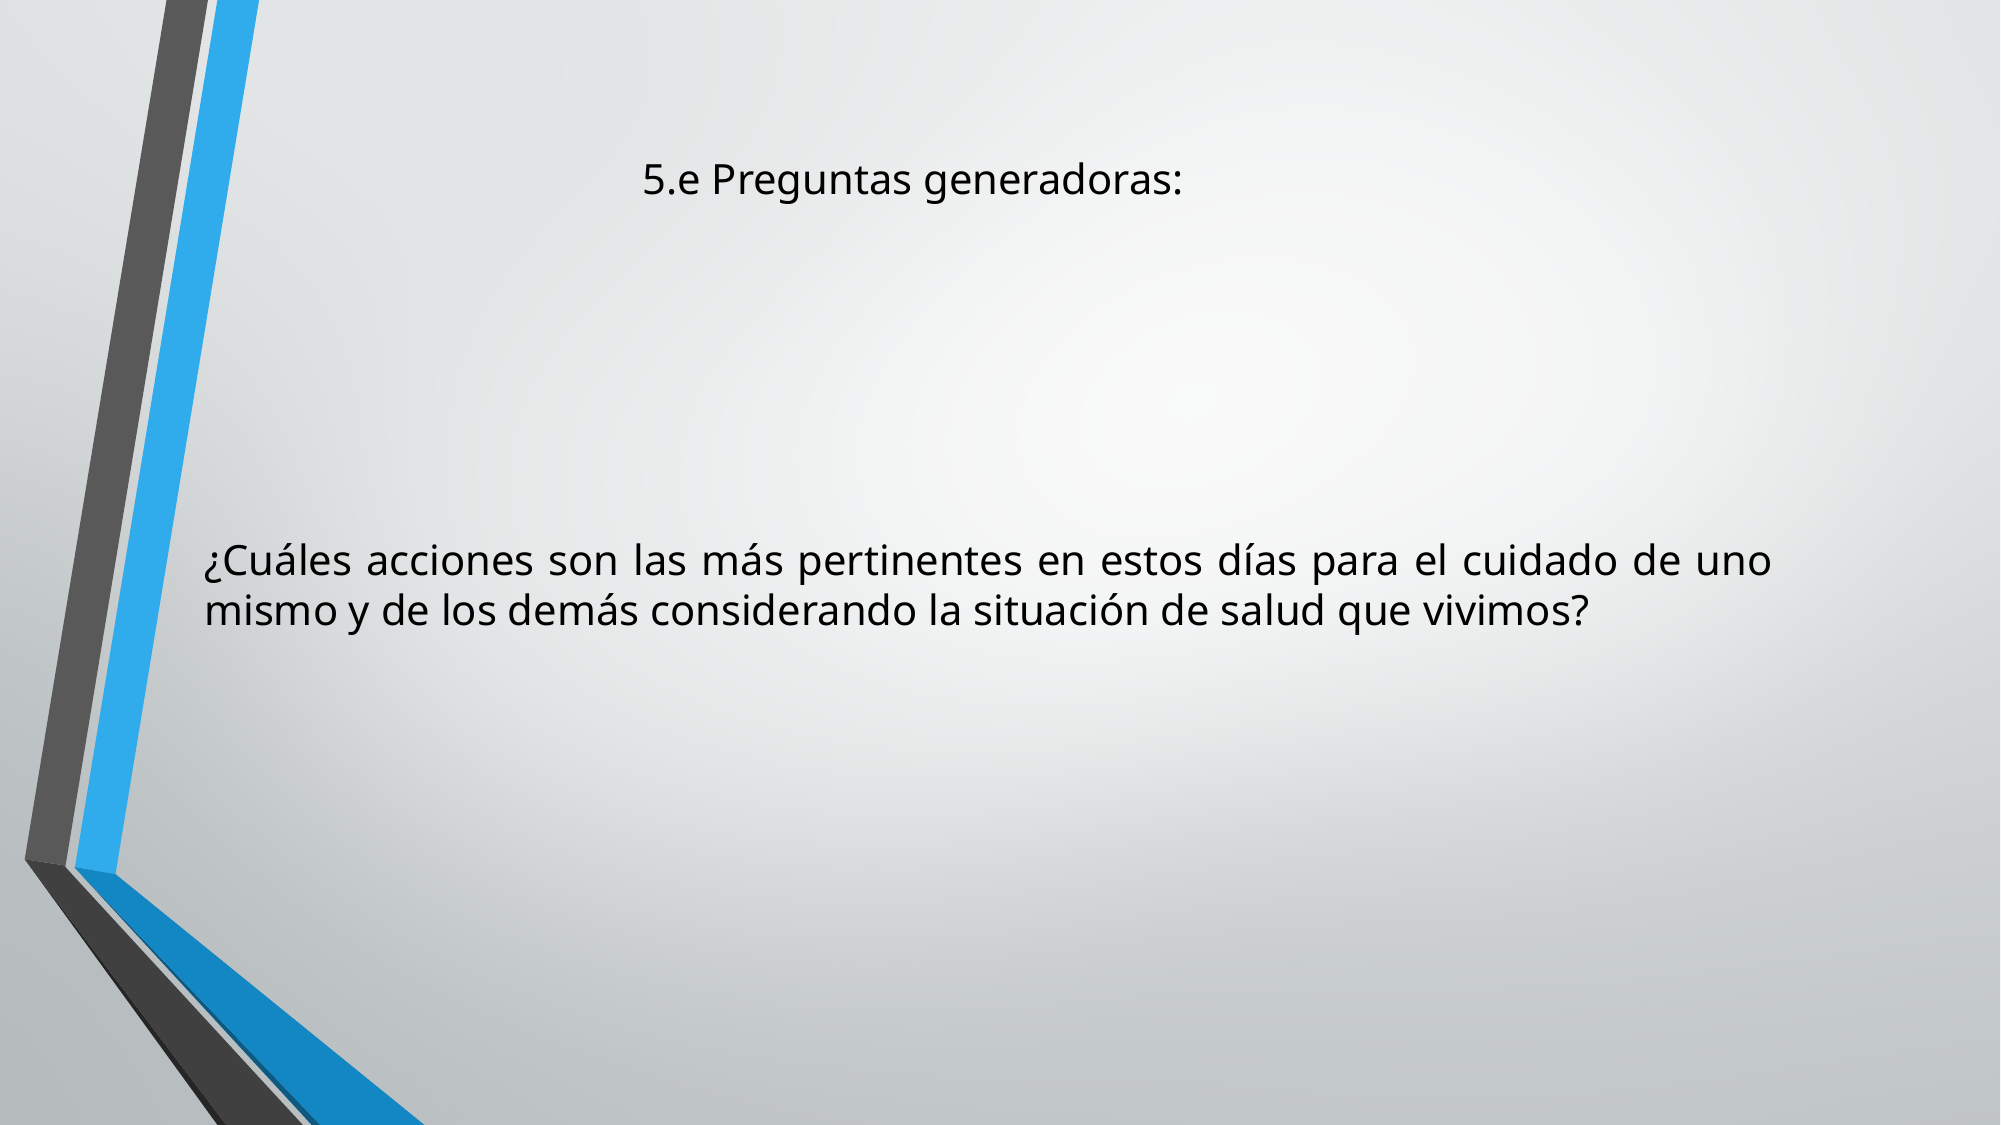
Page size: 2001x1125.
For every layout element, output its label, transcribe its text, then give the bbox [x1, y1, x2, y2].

title 5.e Preguntas generadoras: [189, 96, 1638, 249]
list ¿Cuáles acciones son las más pertinentes en estos días para el cuidado de uno mismo y de los demás considerando la situación de salud que vivimos? [189, 249, 1789, 990]
